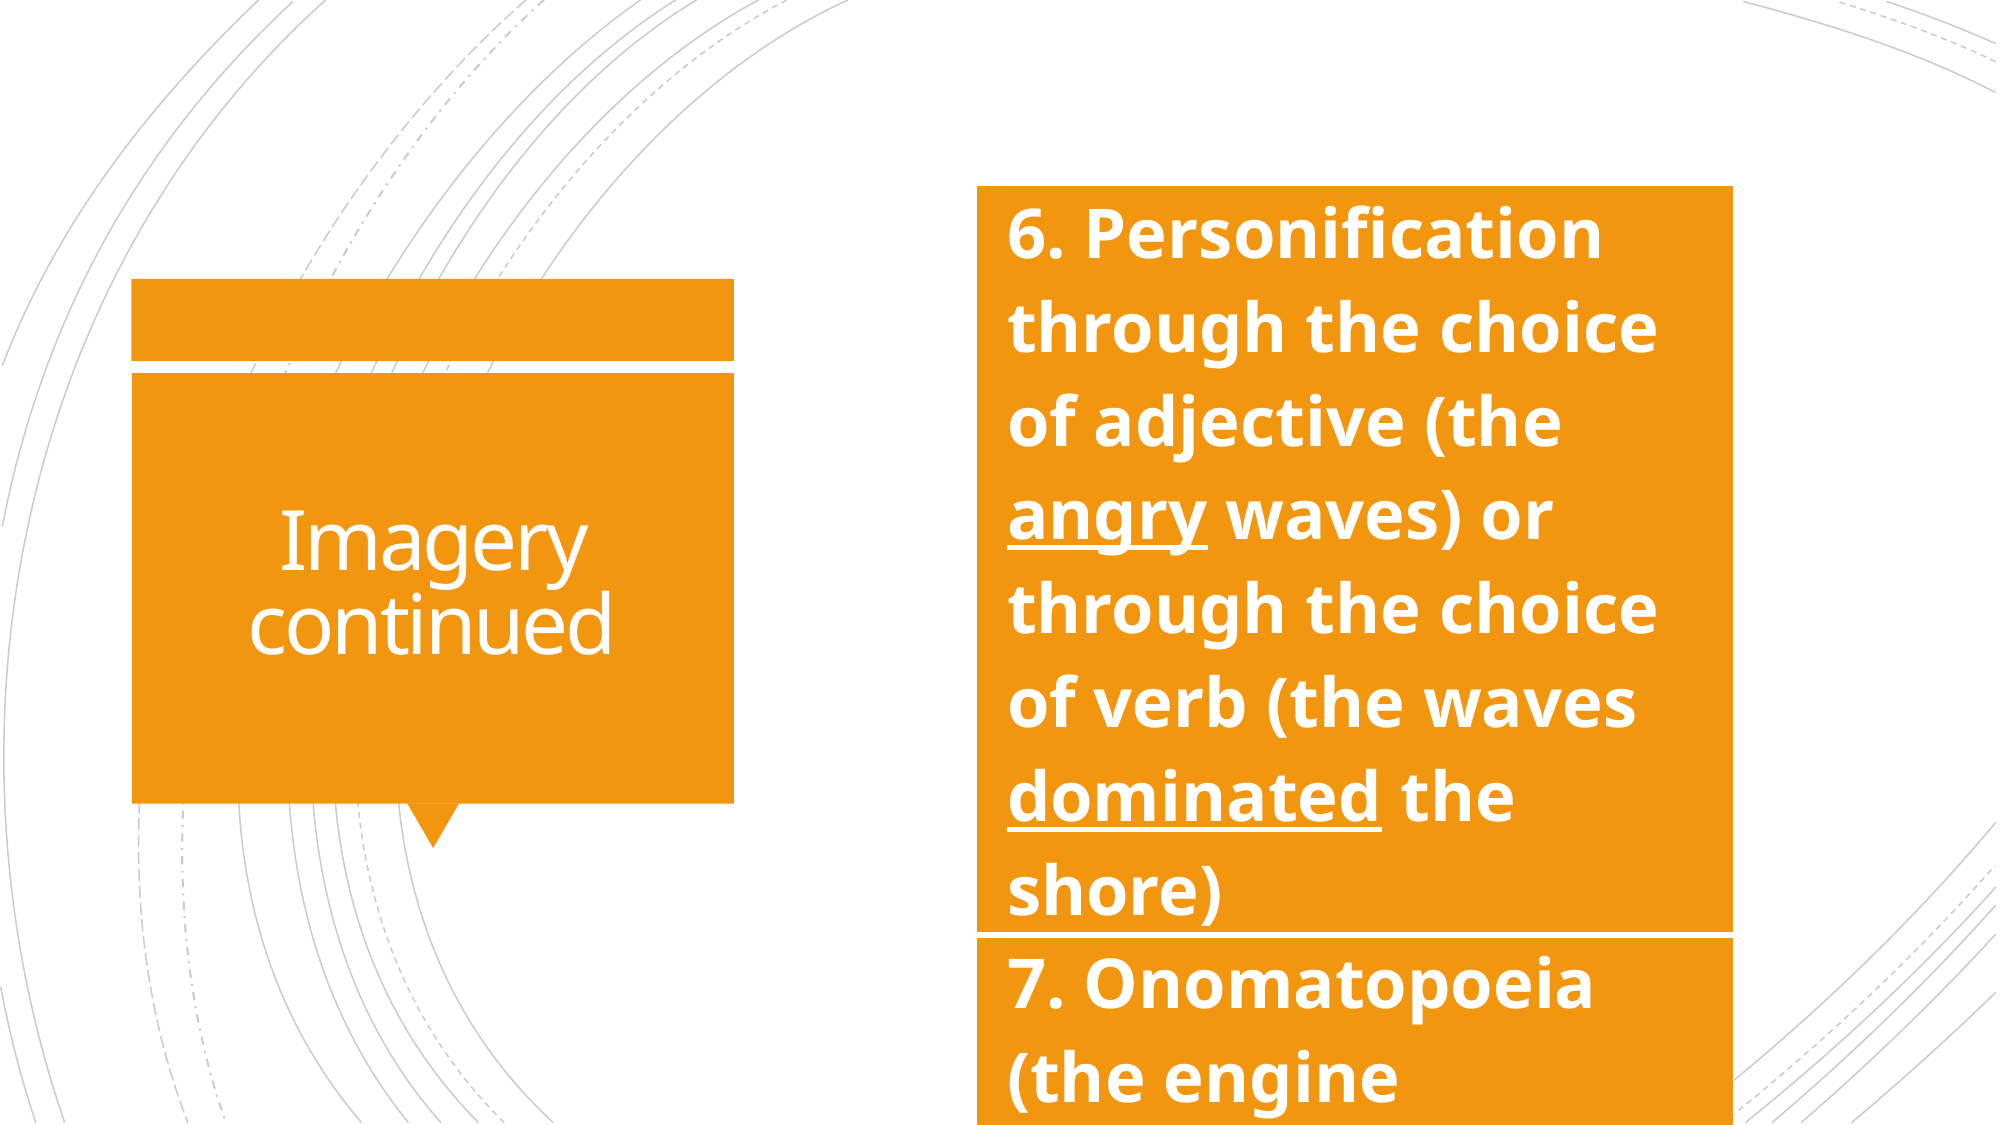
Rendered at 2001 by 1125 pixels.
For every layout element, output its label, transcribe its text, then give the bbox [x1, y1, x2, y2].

title Imagery continued [145, 385, 720, 789]
table_cell 7. Onomatopoeia (the engine whirred) [977, 938, 1733, 1125]
table_header 6. Personification through the choice of adjective (the angry waves) or through the choice of verb (the waves dominated the shore) [977, 186, 1733, 932]
